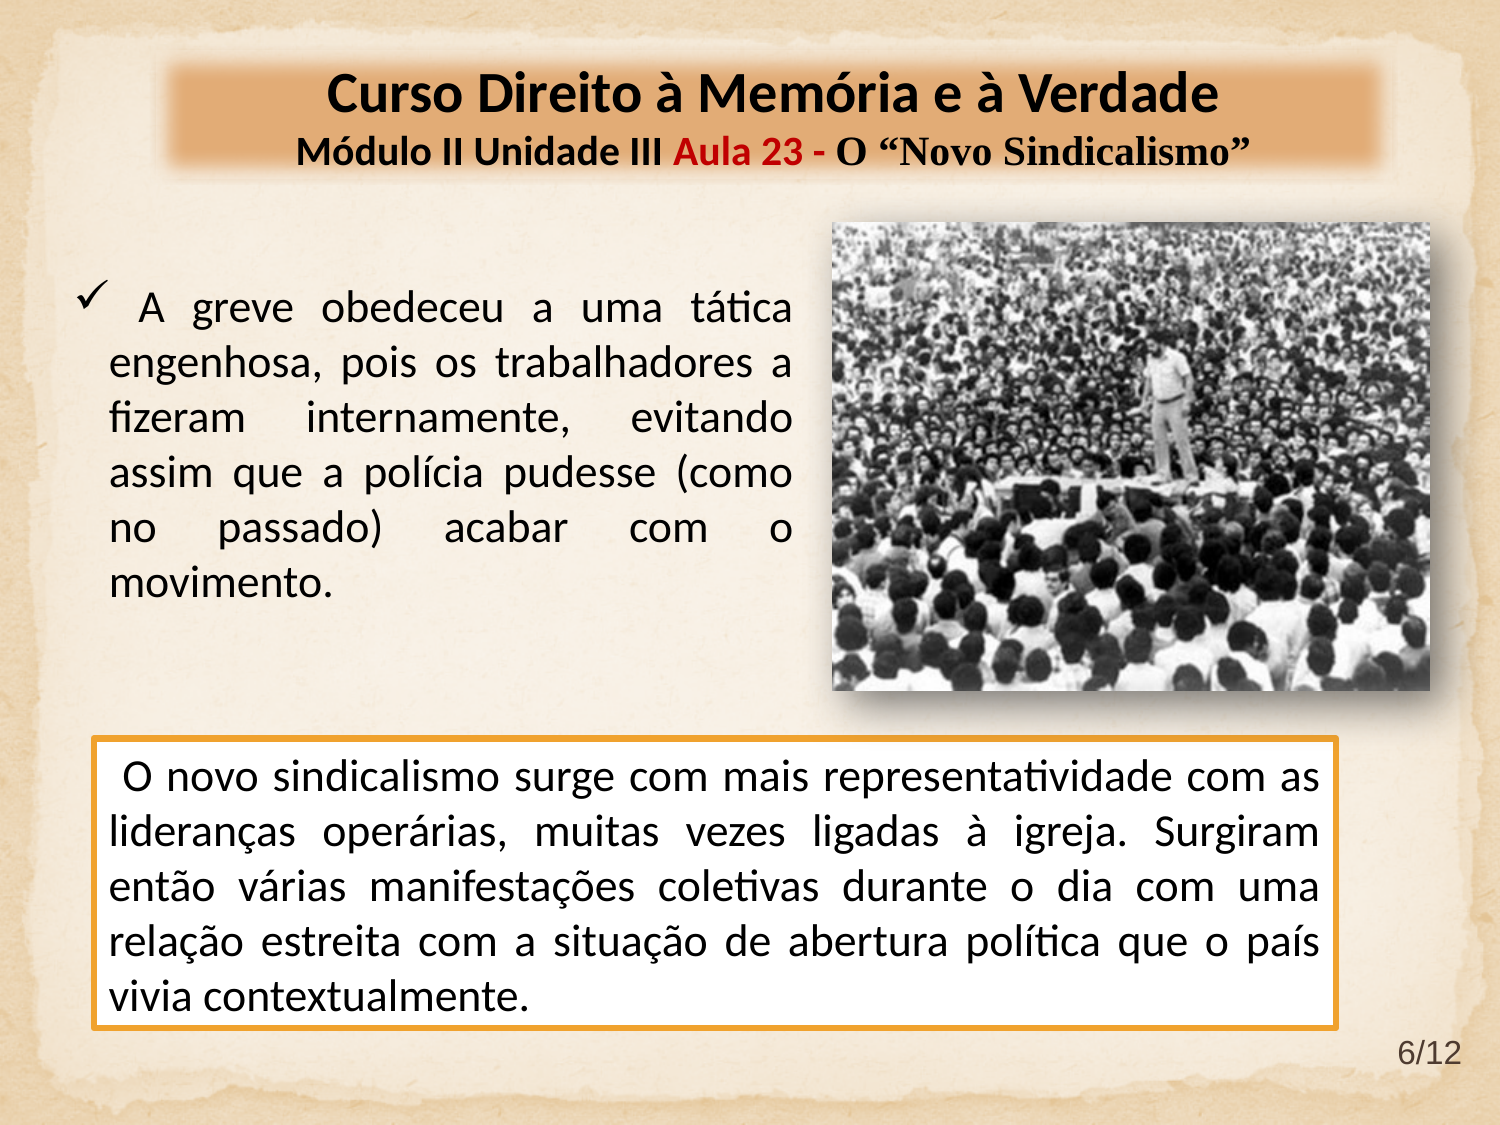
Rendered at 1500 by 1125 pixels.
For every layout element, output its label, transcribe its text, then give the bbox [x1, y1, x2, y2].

text_box O novo sindicalismo surge com mais representatividade com as lideranças operárias, muitas vezes ligadas à igreja. Surgiram então várias manifestações coletivas durante o dia com uma relação estreita com a situação de abertura política que o país vivia contextualmente. [91, 735, 1339, 1031]
picture [832, 222, 1430, 691]
text_box Curso Direito à Memória e à Verdade Módulo II Unidade III Aula 23 - O “Novo Sindicalismo” [183, 79, 1365, 152]
text_box A greve obedeceu a uma tática engenhosa, pois os trabalhadores a fizeram internamente, evitando assim que a polícia pudesse (como no passado) acabar com o movimento. [58, 269, 809, 615]
slide_number 6/12 [1379, 1014, 1480, 1089]
